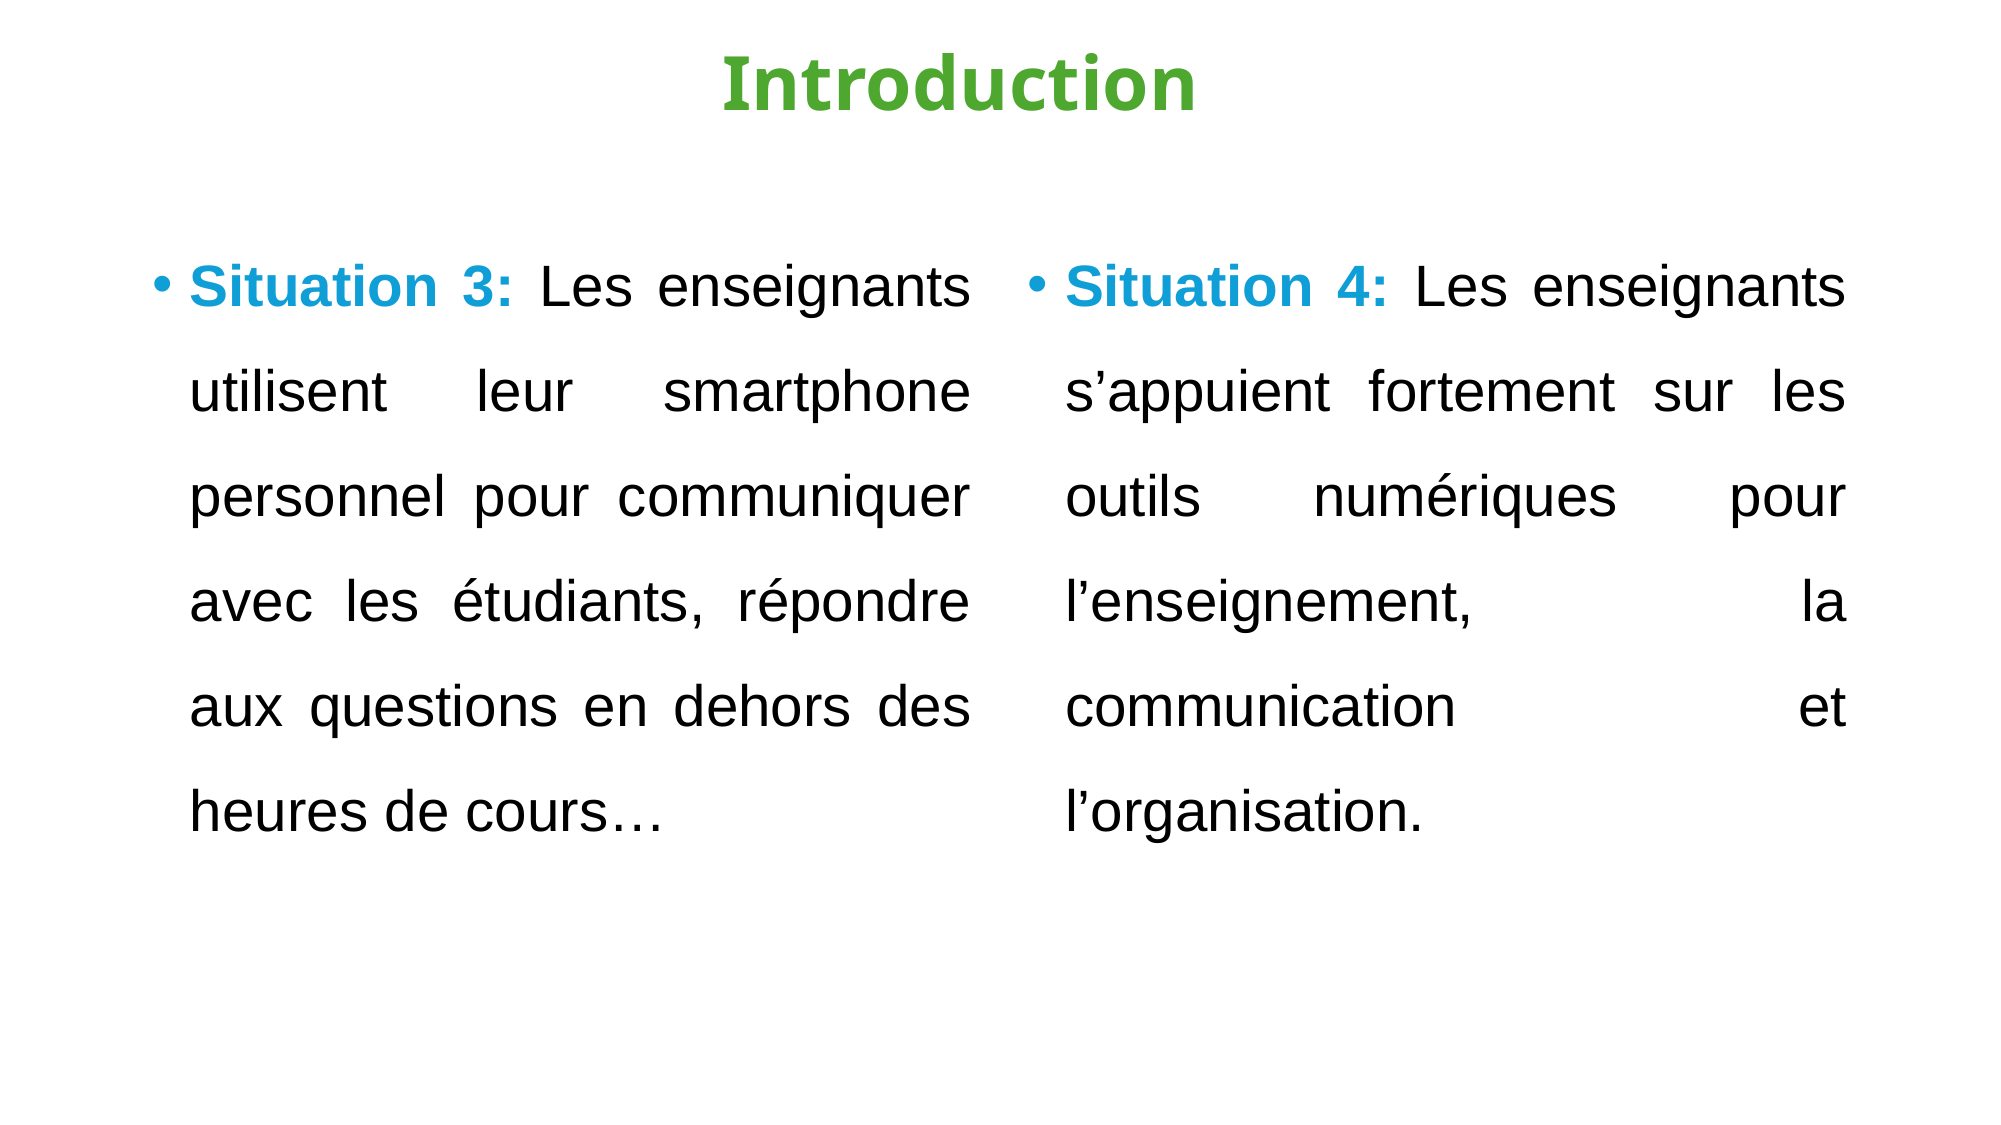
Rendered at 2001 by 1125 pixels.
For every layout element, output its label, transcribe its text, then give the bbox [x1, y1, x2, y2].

list Situation 3: Les enseignants utilisent leur smartphone personnel pour communiquer avec les étudiants, répondre aux questions en dehors des heures de cours… [137, 205, 988, 920]
list Situation 4: Les enseignants s’appuient fortement sur les outils numériques pour l’enseignement, la communication et l’organisation. [1012, 205, 1863, 920]
text_box Introduction [707, 28, 1292, 134]
